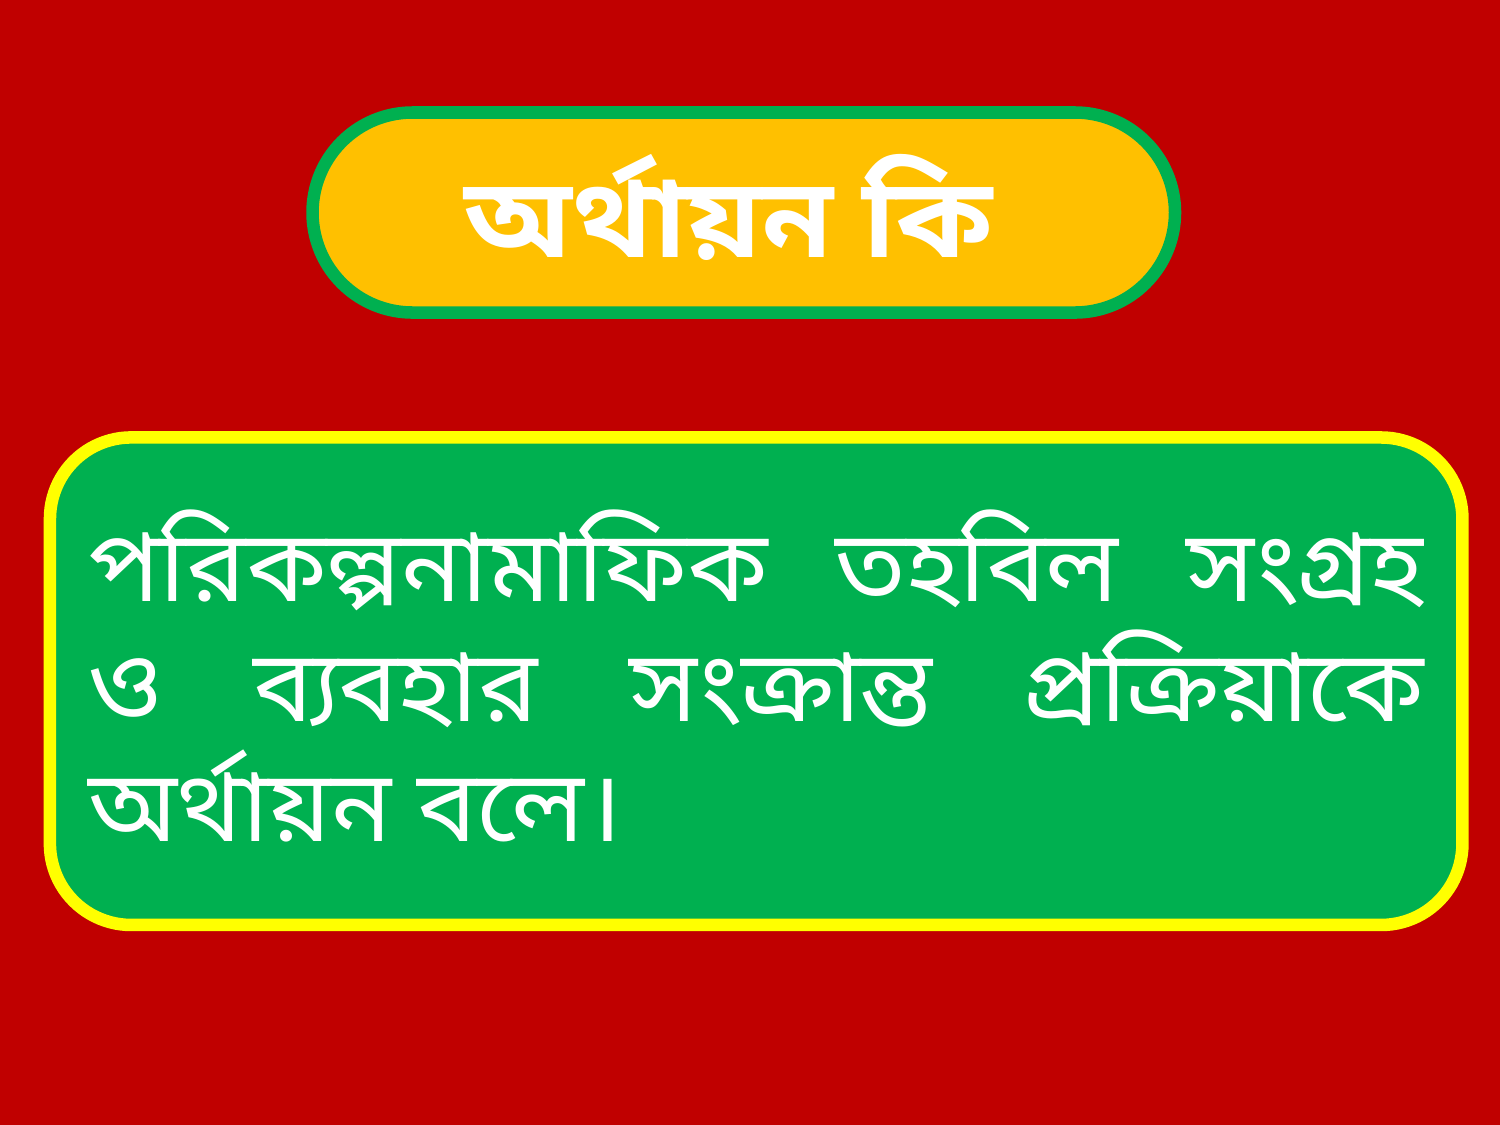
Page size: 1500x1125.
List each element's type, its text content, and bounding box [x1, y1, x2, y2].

text_box পরিকল্পনামাফিক তহবিল সংগ্রহ ও ব্যবহার সংক্রান্ত প্রক্রিয়াকে অর্থায়ন বলে। [47, 435, 1465, 928]
text_box অর্থায়ন কি [310, 110, 1178, 315]
